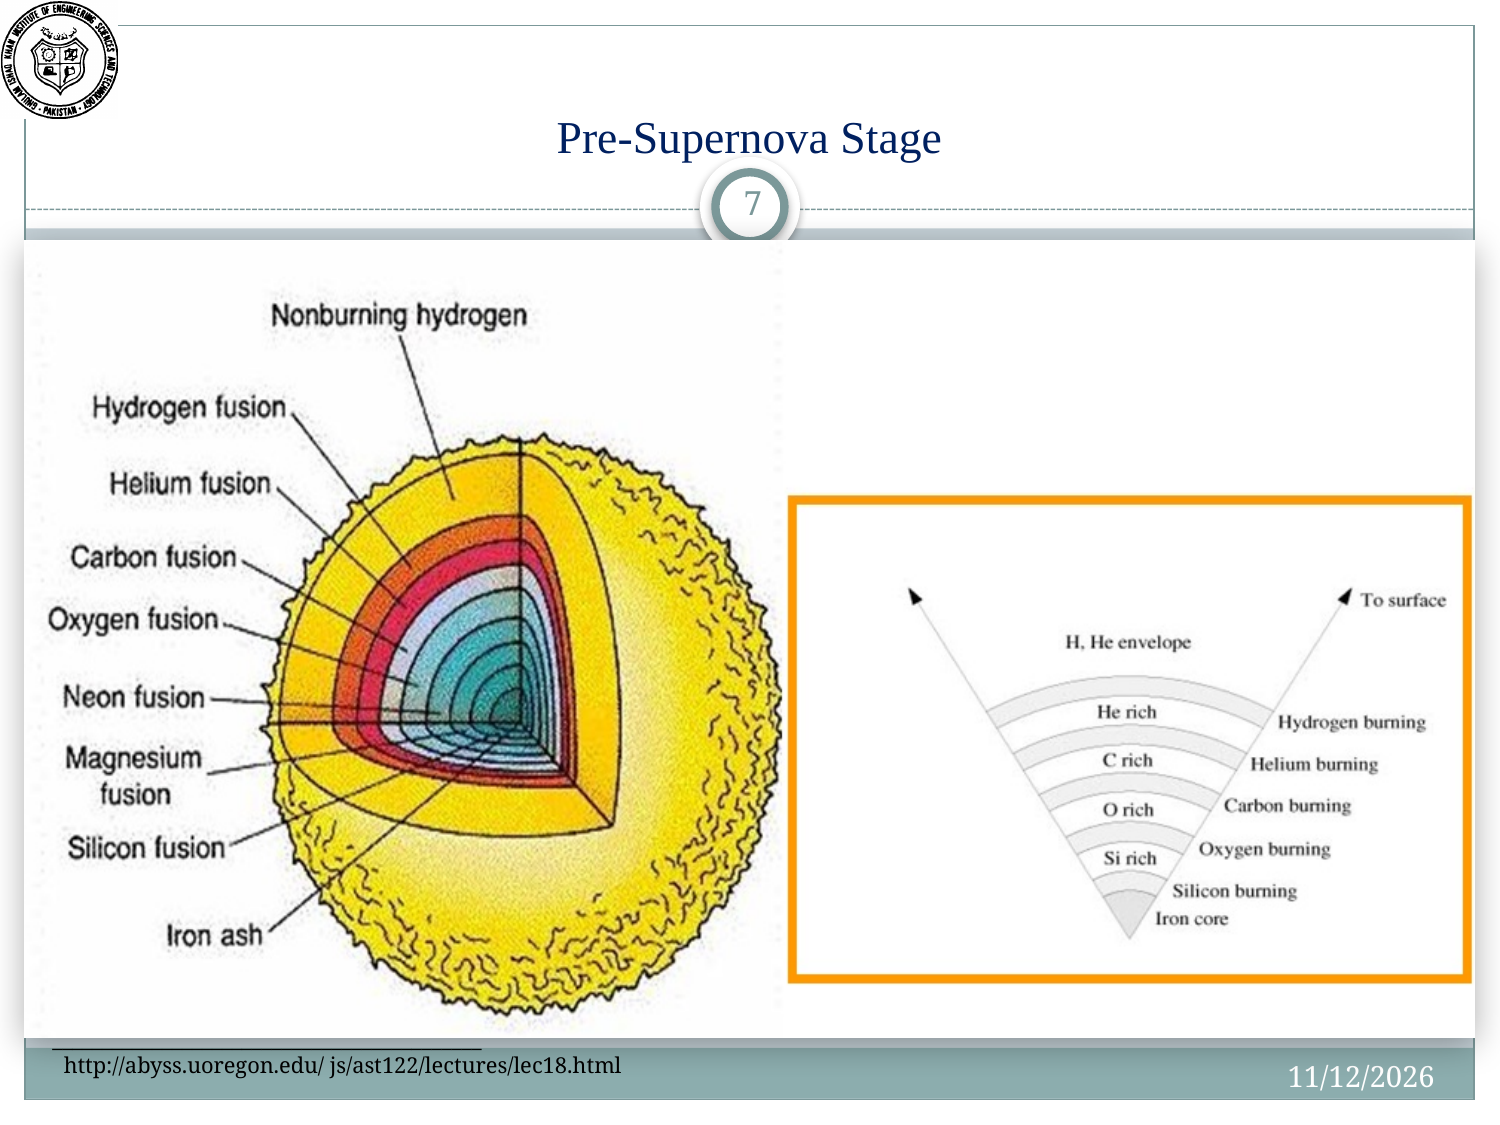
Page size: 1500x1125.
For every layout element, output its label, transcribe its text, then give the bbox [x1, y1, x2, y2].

slide_number 7 [715, 168, 791, 226]
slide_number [950, 1050, 1450, 1111]
picture [0, 0, 124, 123]
title Pre-Supernova Stage [49, 100, 1450, 225]
picture [24, 240, 1476, 1038]
text_box ___________________________________________ http://abyss.uoregon.edu/ js/ast122/lectures/lec18.html [37, 1048, 1225, 1112]
